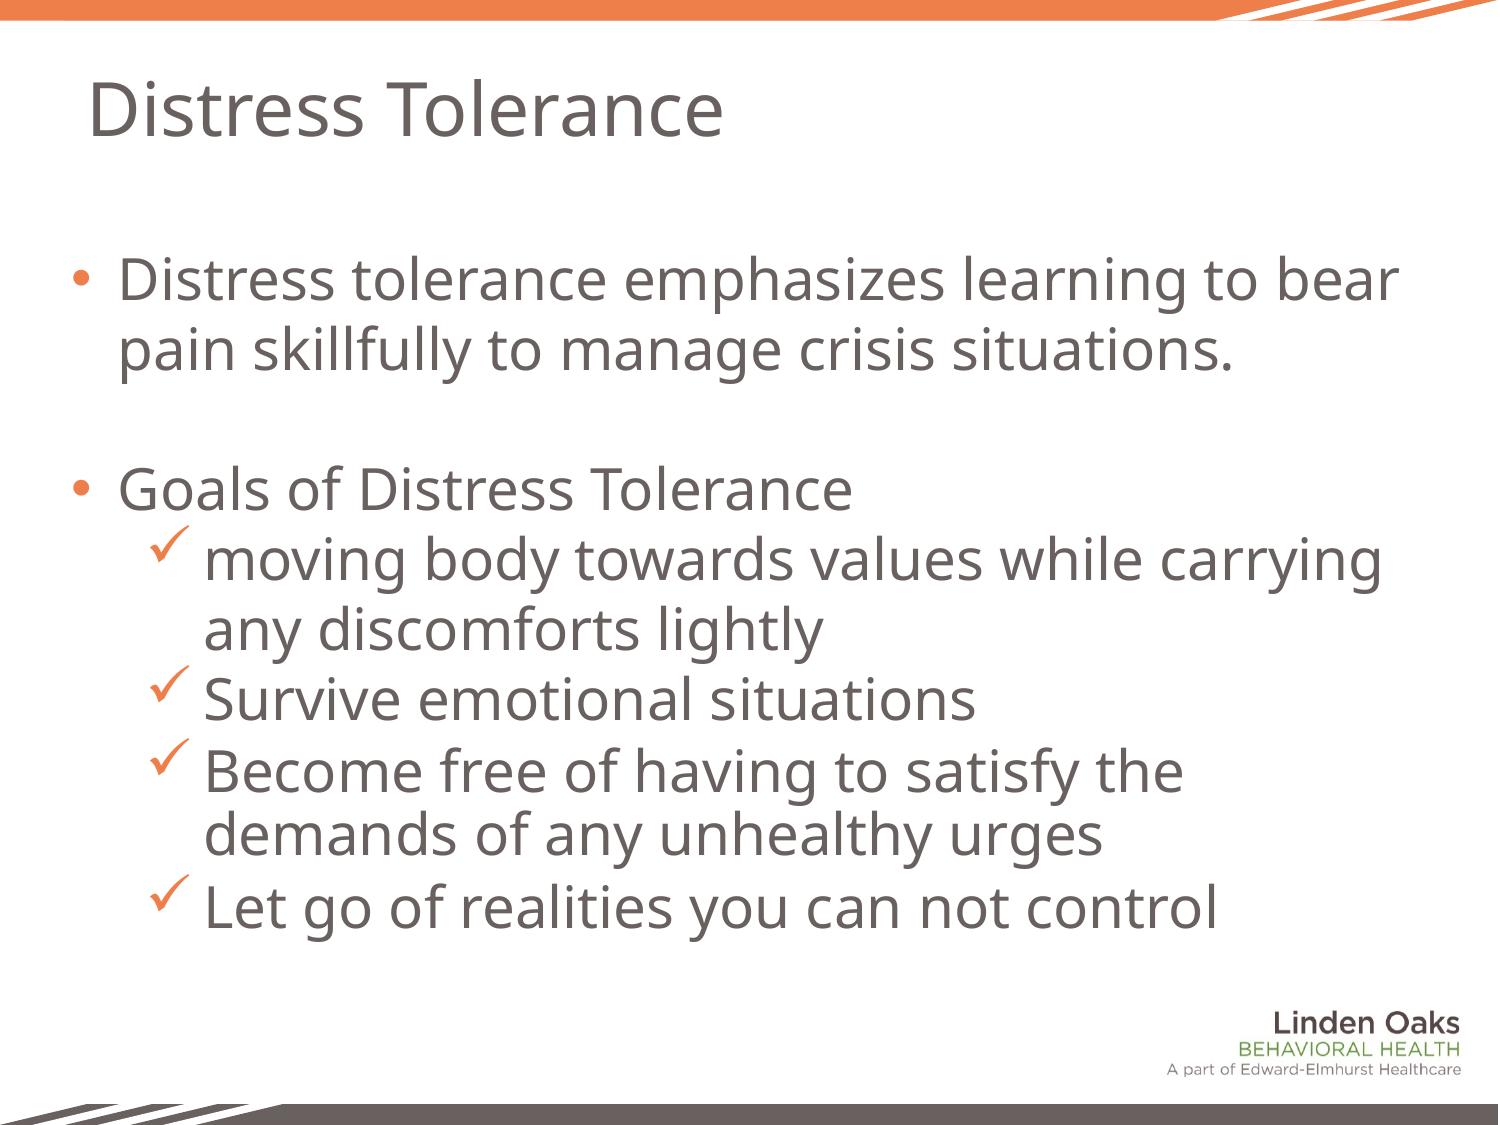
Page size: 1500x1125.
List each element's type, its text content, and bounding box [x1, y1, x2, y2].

picture [1162, 999, 1465, 1088]
list Distress tolerance emphasizes learning to bear pain skillfully to manage crisis situations. Goals of Distress Tolerance moving body towards values while carrying any discomforts lightly Survive emotional situations Become free of having to satisfy the demands of any unhealthy urges Let go of realities you can not control [56, 235, 1445, 1001]
title Distress Tolerance [71, 20, 1447, 204]
